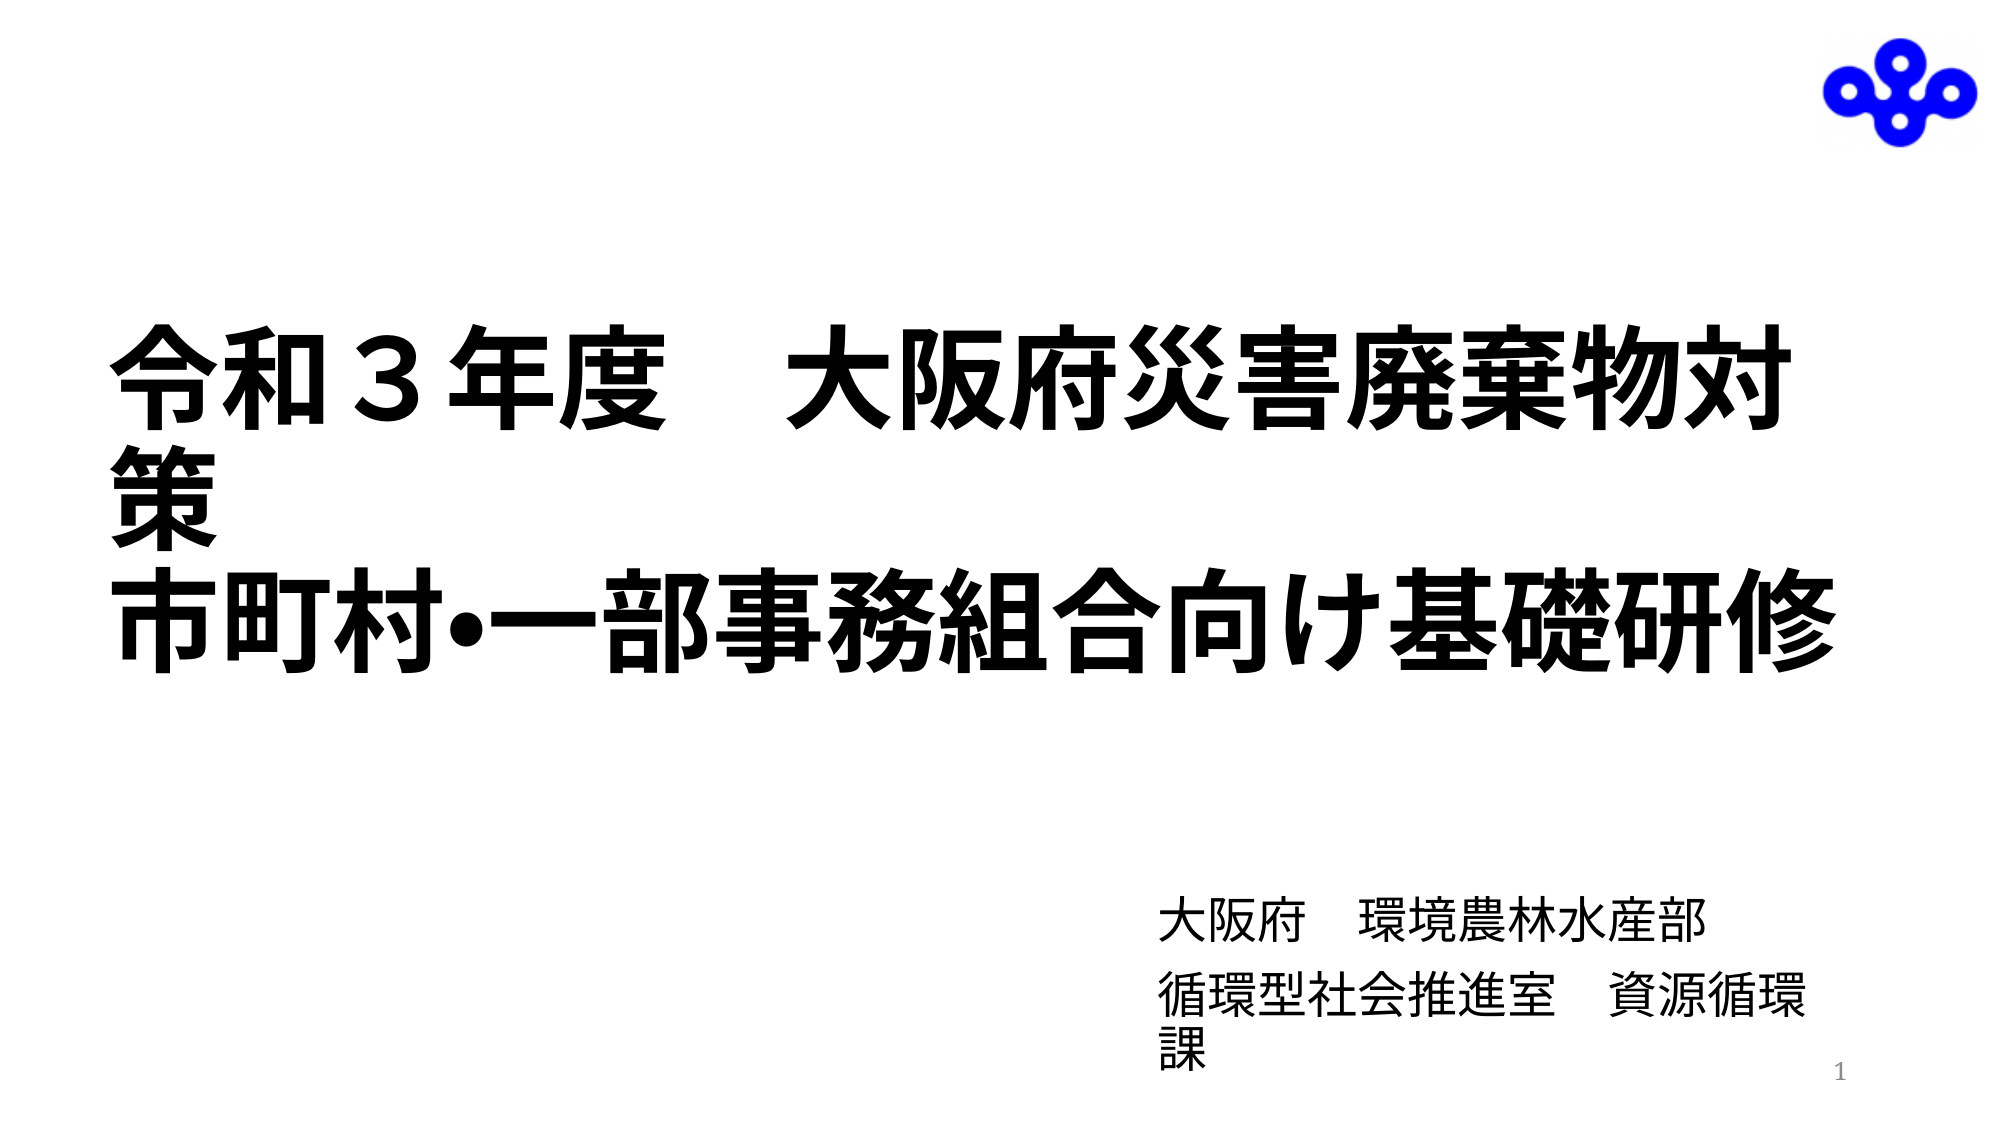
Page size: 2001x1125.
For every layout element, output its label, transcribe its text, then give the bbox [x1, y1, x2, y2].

slide_number 1 [1412, 1042, 1863, 1103]
picture [1821, 37, 1979, 149]
title 令和３年度 大阪府災害廃棄物対策 市町村・一部事務組合向け基礎研修 [92, 368, 1900, 643]
list 大阪府 環境農林水産部 循環型社会推進室 資源循環課 [1142, 888, 1864, 1053]
